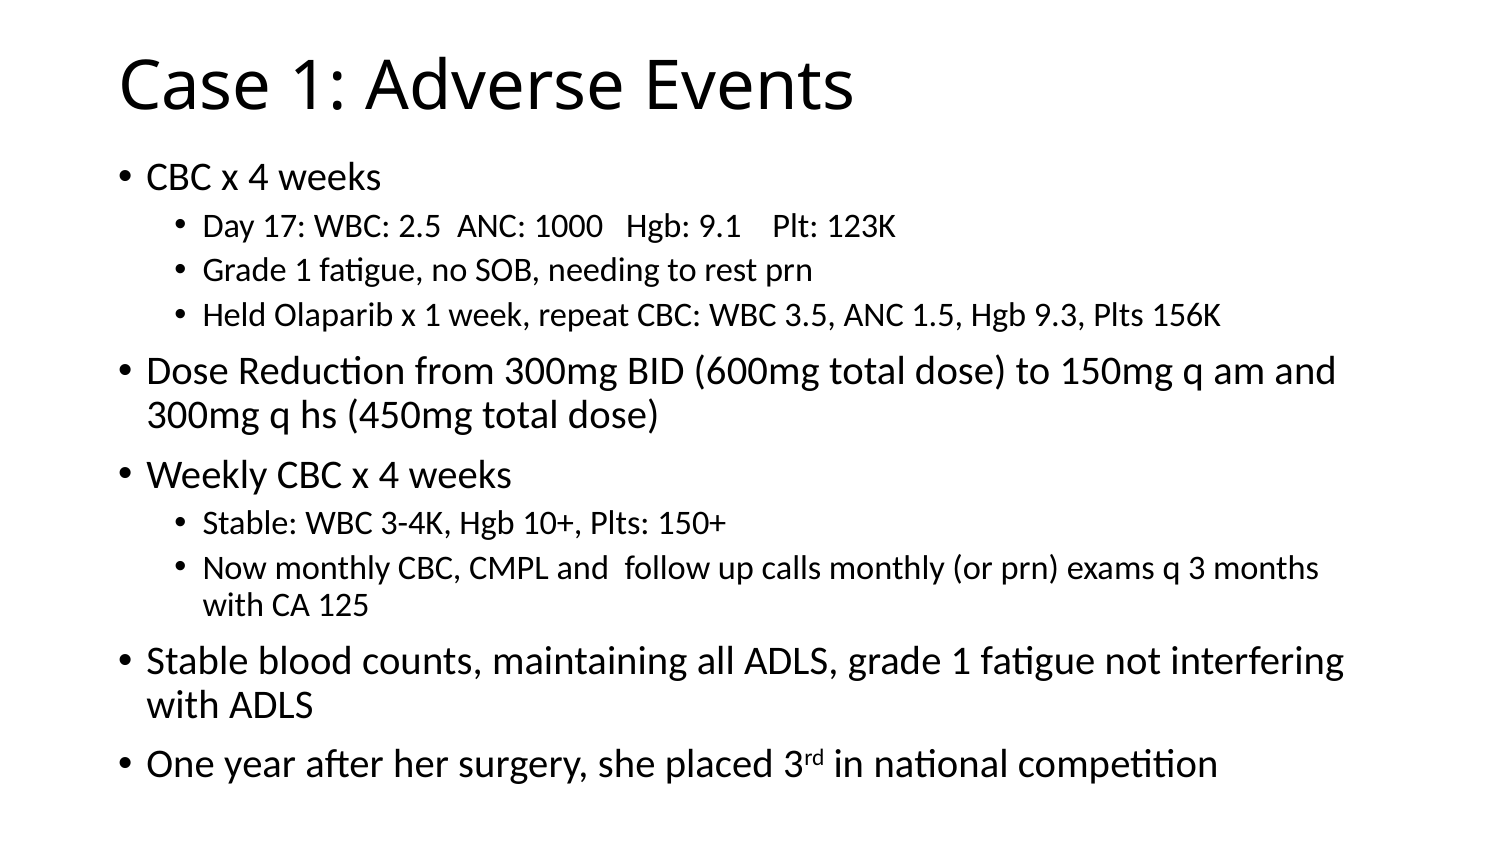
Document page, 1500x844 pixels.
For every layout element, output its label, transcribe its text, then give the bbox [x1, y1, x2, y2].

title Case 1: Adverse Events [103, 26, 1397, 148]
list CBC x 4 weeks Day 17: WBC: 2.5 ANC: 1000 Hgb: 9.1 Plt: 123K Grade 1 fatigue, no SOB, needing to rest prn Held Olaparib x 1 week, repeat CBC: WBC 3.5, ANC 1.5, Hgb 9.3, Plts 156K Dose Reduction from 300mg BID (600mg total dose) to 150mg q am and 300mg q hs (450mg total dose) Weekly CBC x 4 weeks Stable: WBC 3-4K, Hgb 10+, Plts: 150+ Now monthly CBC, CMPL and follow up calls monthly (or prn) exams q 3 months with CA 125 Stable blood counts, maintaining all ADLS, grade 1 fatigue not interfering with ADLS One year after her surgery, she placed 3rd in national competition [103, 148, 1397, 781]
